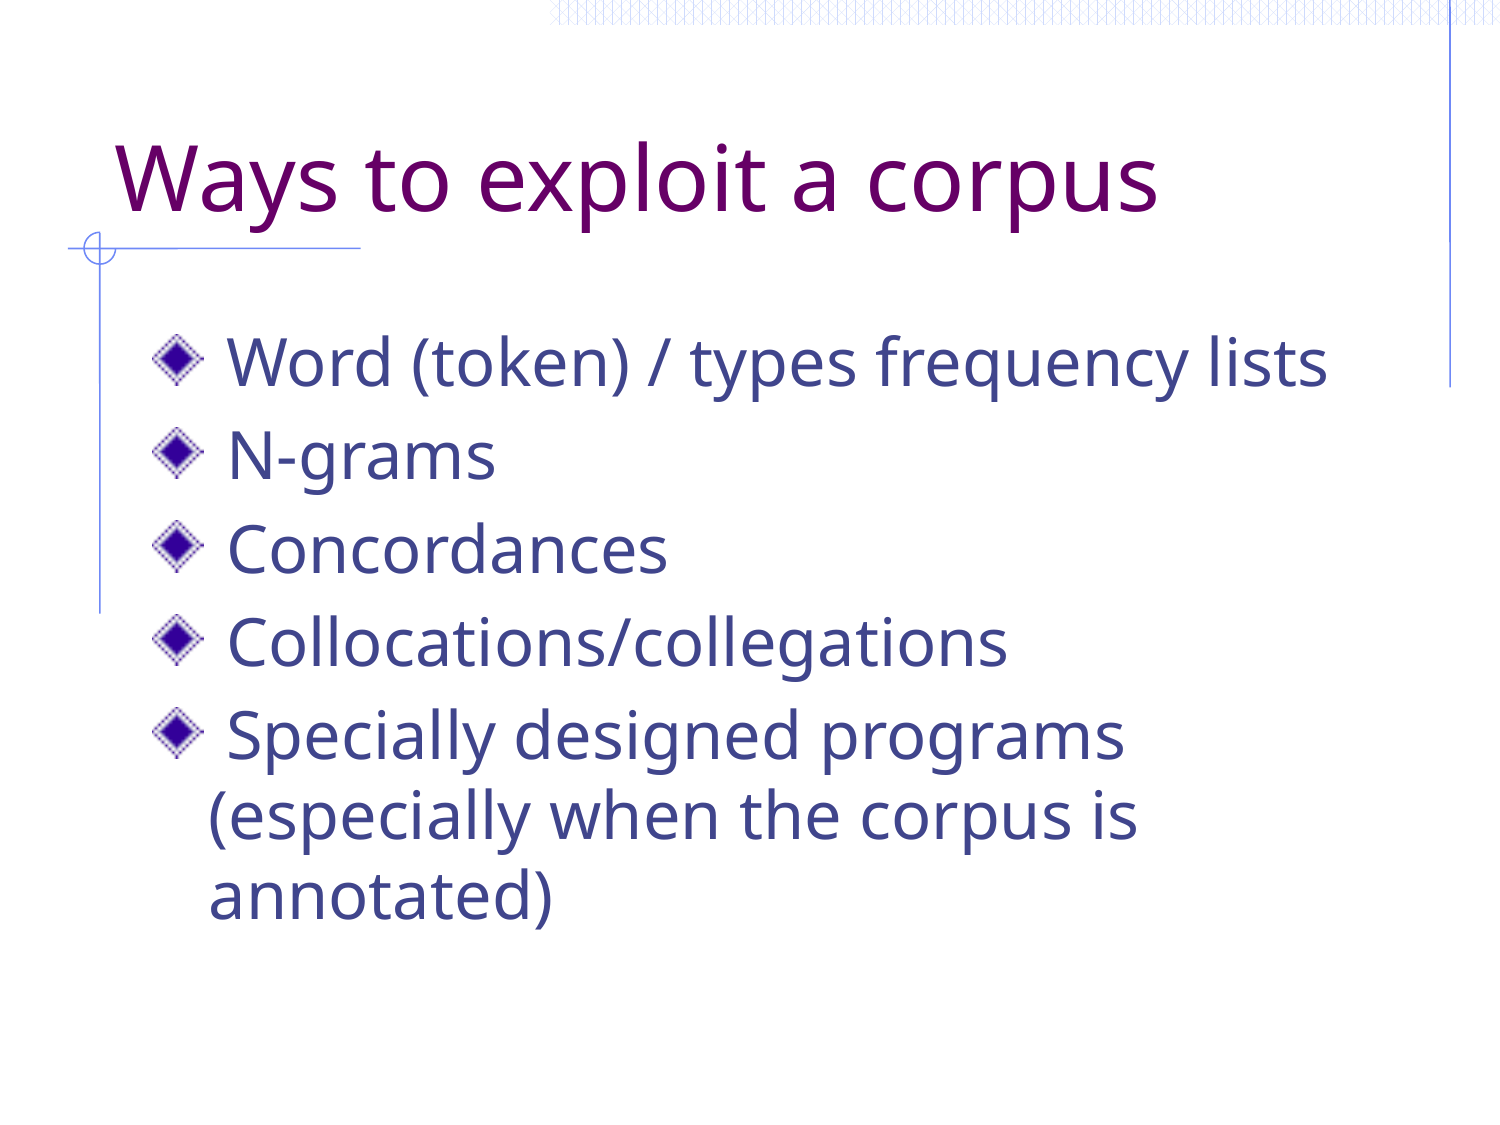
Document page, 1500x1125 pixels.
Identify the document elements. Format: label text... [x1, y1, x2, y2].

picture [152, 707, 204, 759]
picture [152, 520, 204, 573]
list Word (token) / types frequency lists N-grams Concordances Collocations/collegations Specially designed programs (especially when the corpus is annotated) [137, 312, 1413, 988]
picture [152, 334, 204, 386]
title Ways to exploit a corpus [99, 49, 1376, 238]
picture [152, 427, 204, 479]
picture [152, 614, 204, 666]
